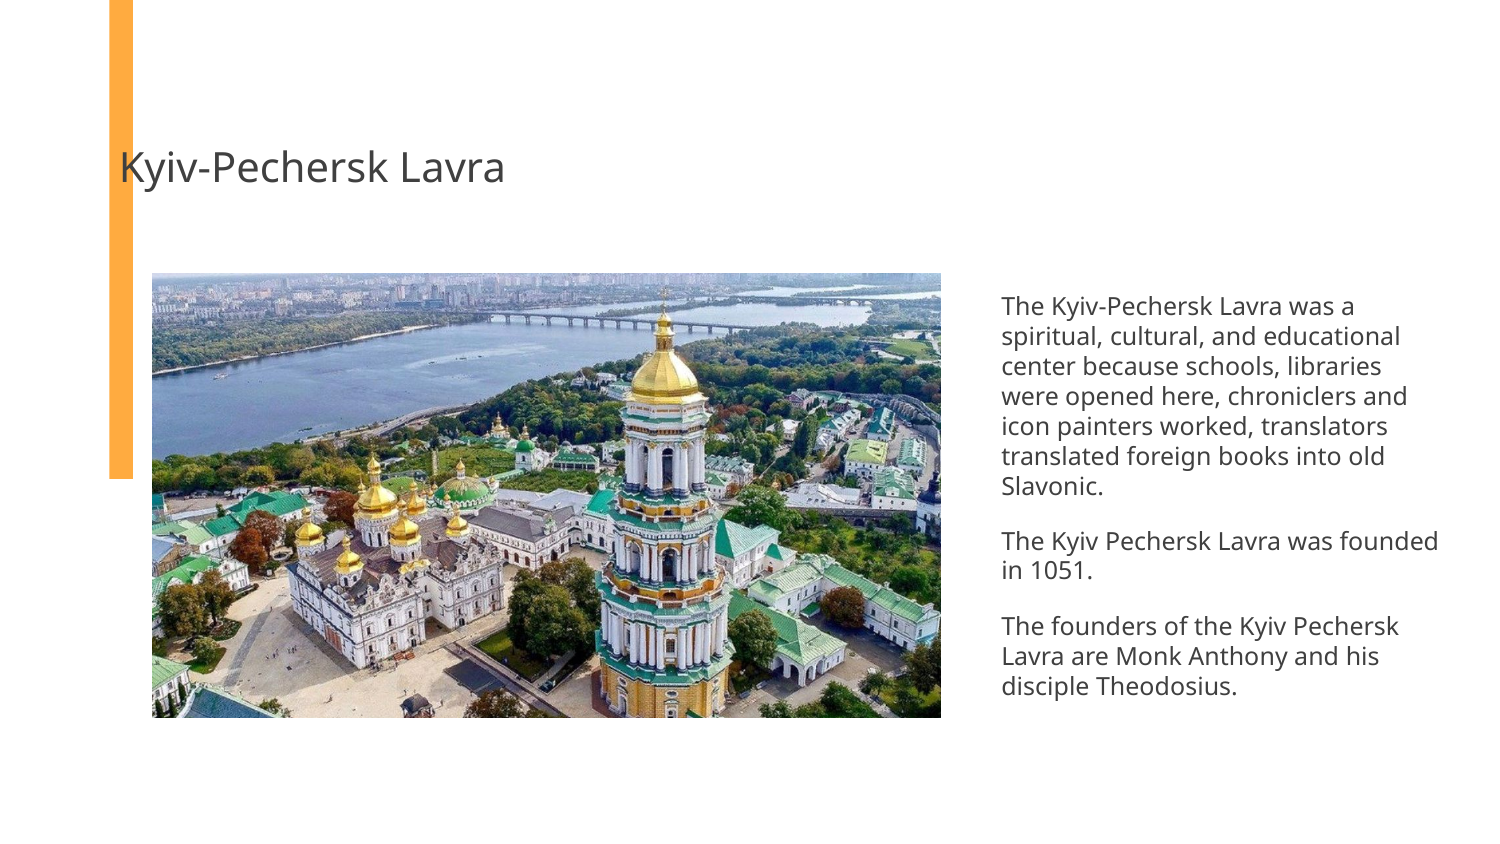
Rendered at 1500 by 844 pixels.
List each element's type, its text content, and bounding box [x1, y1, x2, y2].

picture [152, 273, 942, 718]
text_box The Kyiv-Pechersk Lavra was a spiritual, cultural, and educational center because schools, libraries were opened here, chroniclers and icon painters worked, translators translated foreign books into old Slavonic. The Kyiv Pechersk Lavra was founded in 1051. The founders of the Kyiv Pechersk Lavra are Monk Anthony and his disciple Theodosius. [986, 273, 1459, 718]
title Kyiv-Pechersk Lavra [103, 65, 782, 207]
